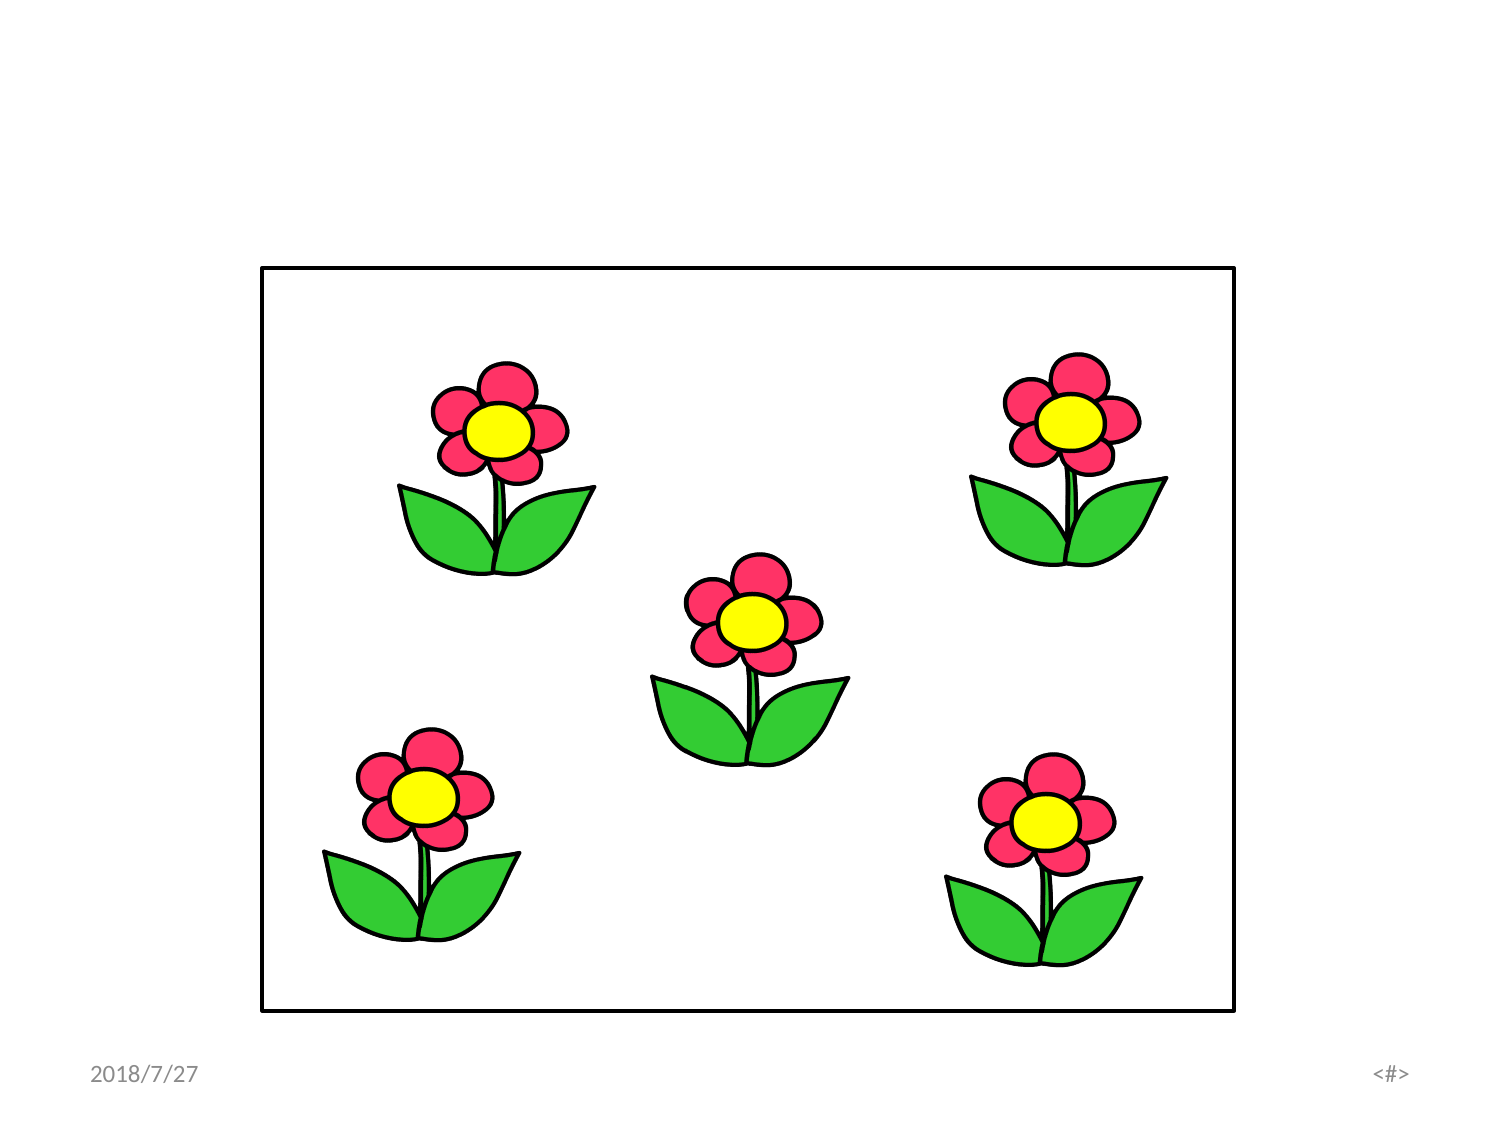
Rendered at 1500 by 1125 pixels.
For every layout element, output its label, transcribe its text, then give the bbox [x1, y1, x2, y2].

list [260, 266, 1236, 1013]
picture [915, 731, 1173, 988]
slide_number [75, 1042, 425, 1103]
picture [368, 340, 879, 788]
slide_number <#> [1074, 1042, 1425, 1103]
picture [293, 705, 551, 963]
picture [940, 330, 1198, 588]
